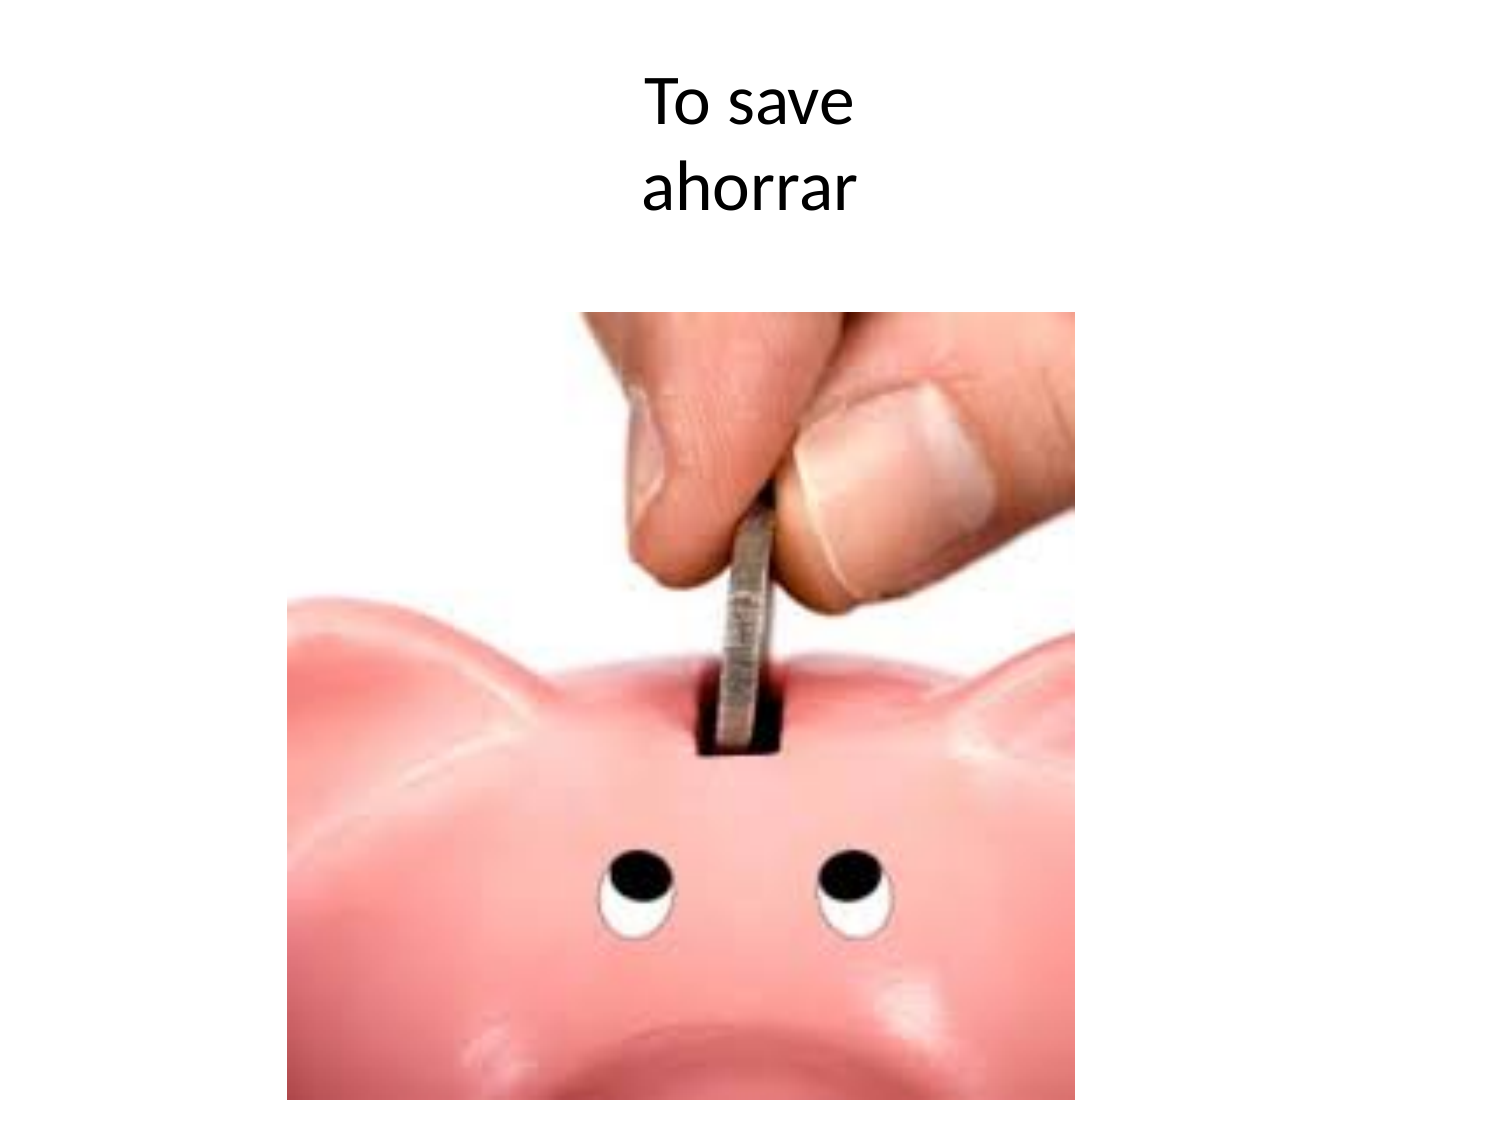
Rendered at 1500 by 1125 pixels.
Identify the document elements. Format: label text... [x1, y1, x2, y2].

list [287, 312, 1076, 1101]
title To save ahorrar [75, 45, 1425, 233]
